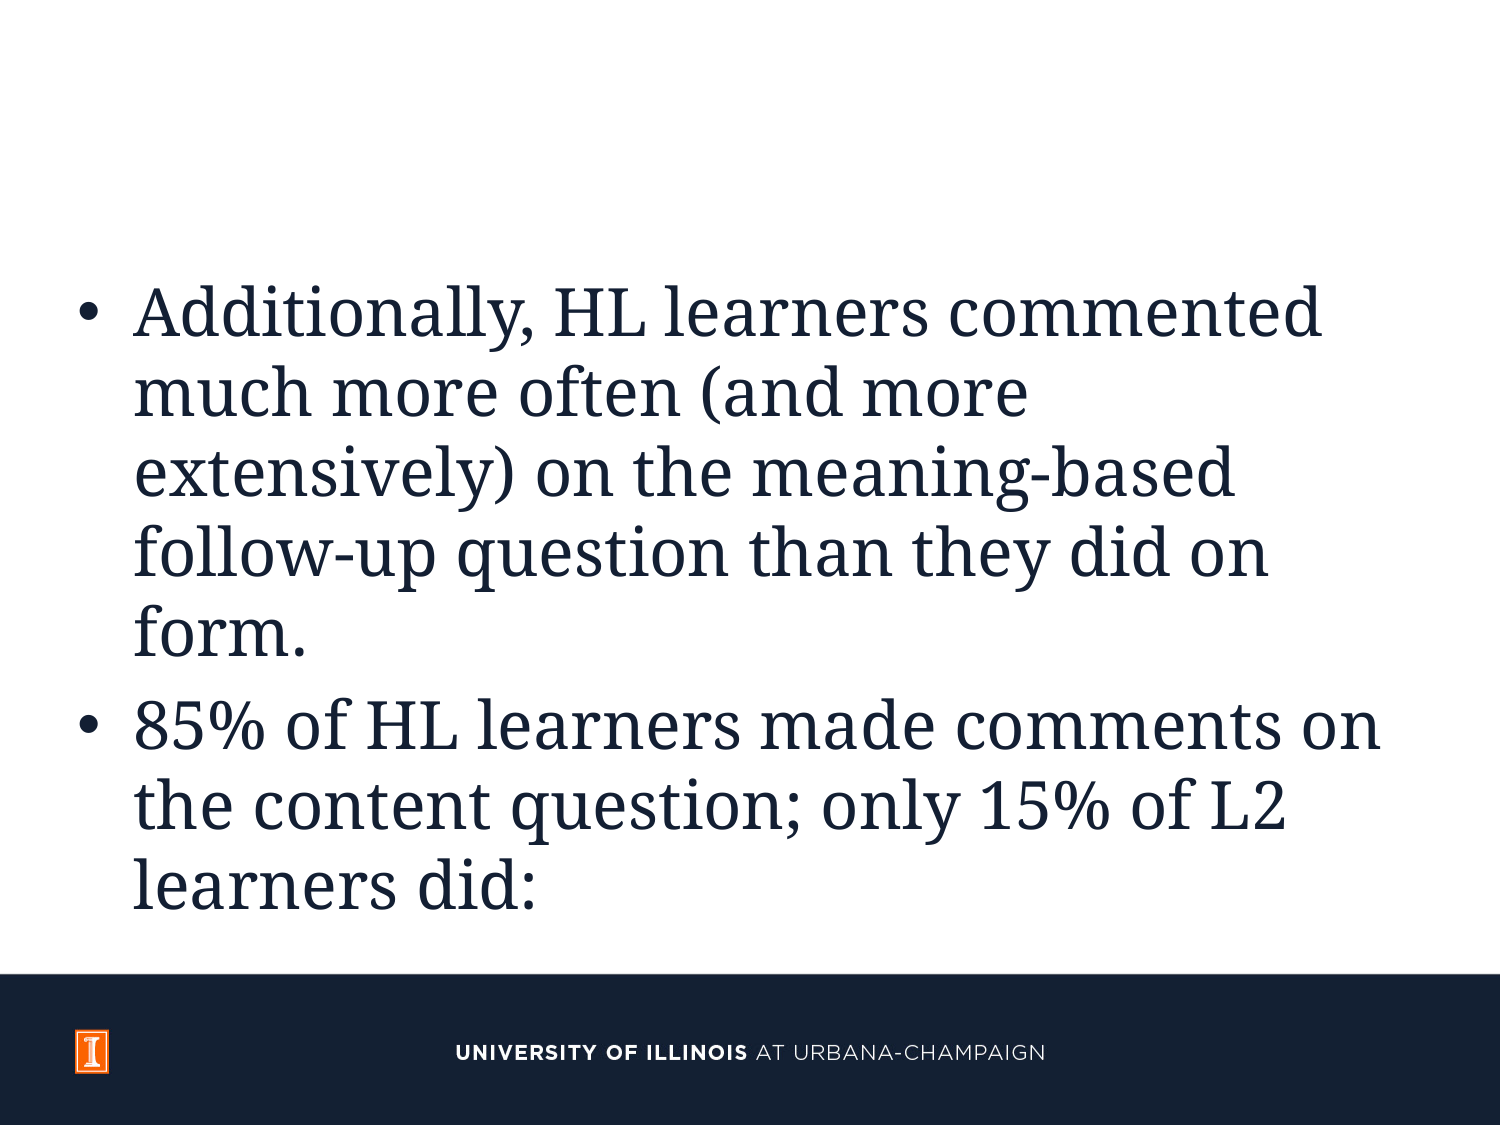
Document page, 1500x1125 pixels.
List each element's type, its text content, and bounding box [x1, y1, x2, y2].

picture [0, 3, 1500, 1125]
list Additionally, HL learners commented much more often (and more extensively) on the meaning-based follow-up question than they did on form. 85% of HL learners made comments on the content question; only 15% of L2 learners did: [62, 262, 1425, 1005]
